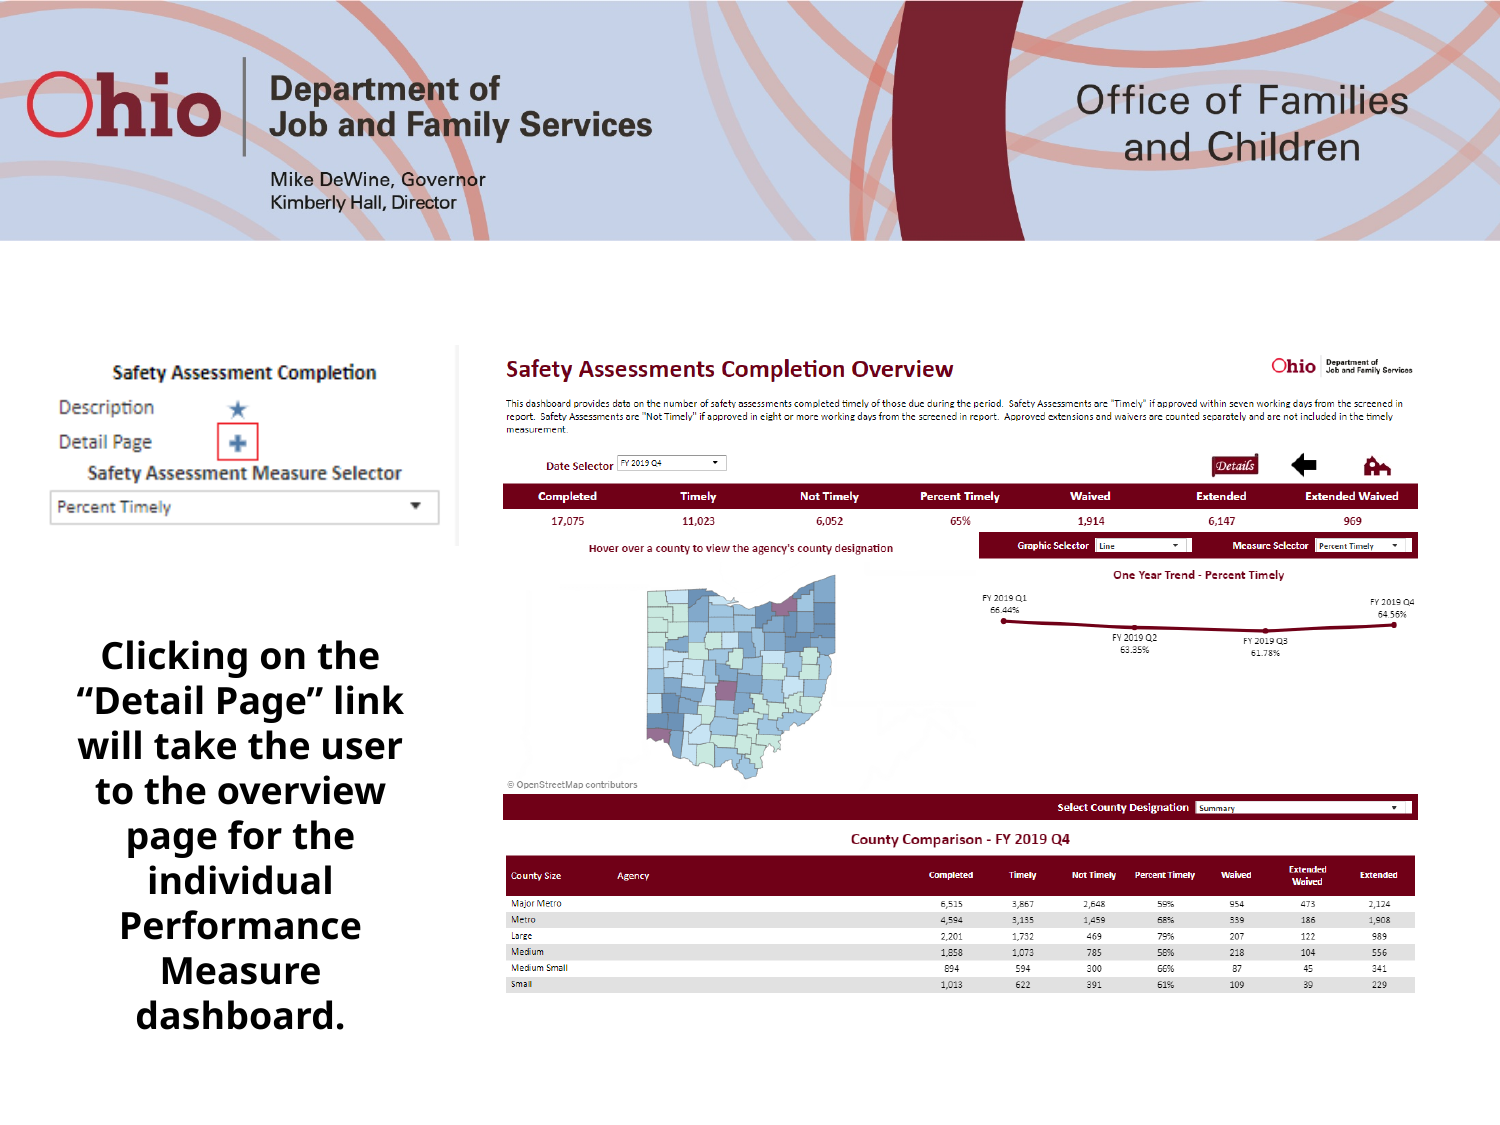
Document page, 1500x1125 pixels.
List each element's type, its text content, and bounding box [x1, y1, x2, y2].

picture [499, 344, 1426, 1016]
picture [0, 0, 1500, 241]
text_box Clicking on the “Detail Page” link will take the user to the overview page for the individual Performance Measure dashboard. [44, 624, 437, 1045]
picture [44, 344, 460, 546]
